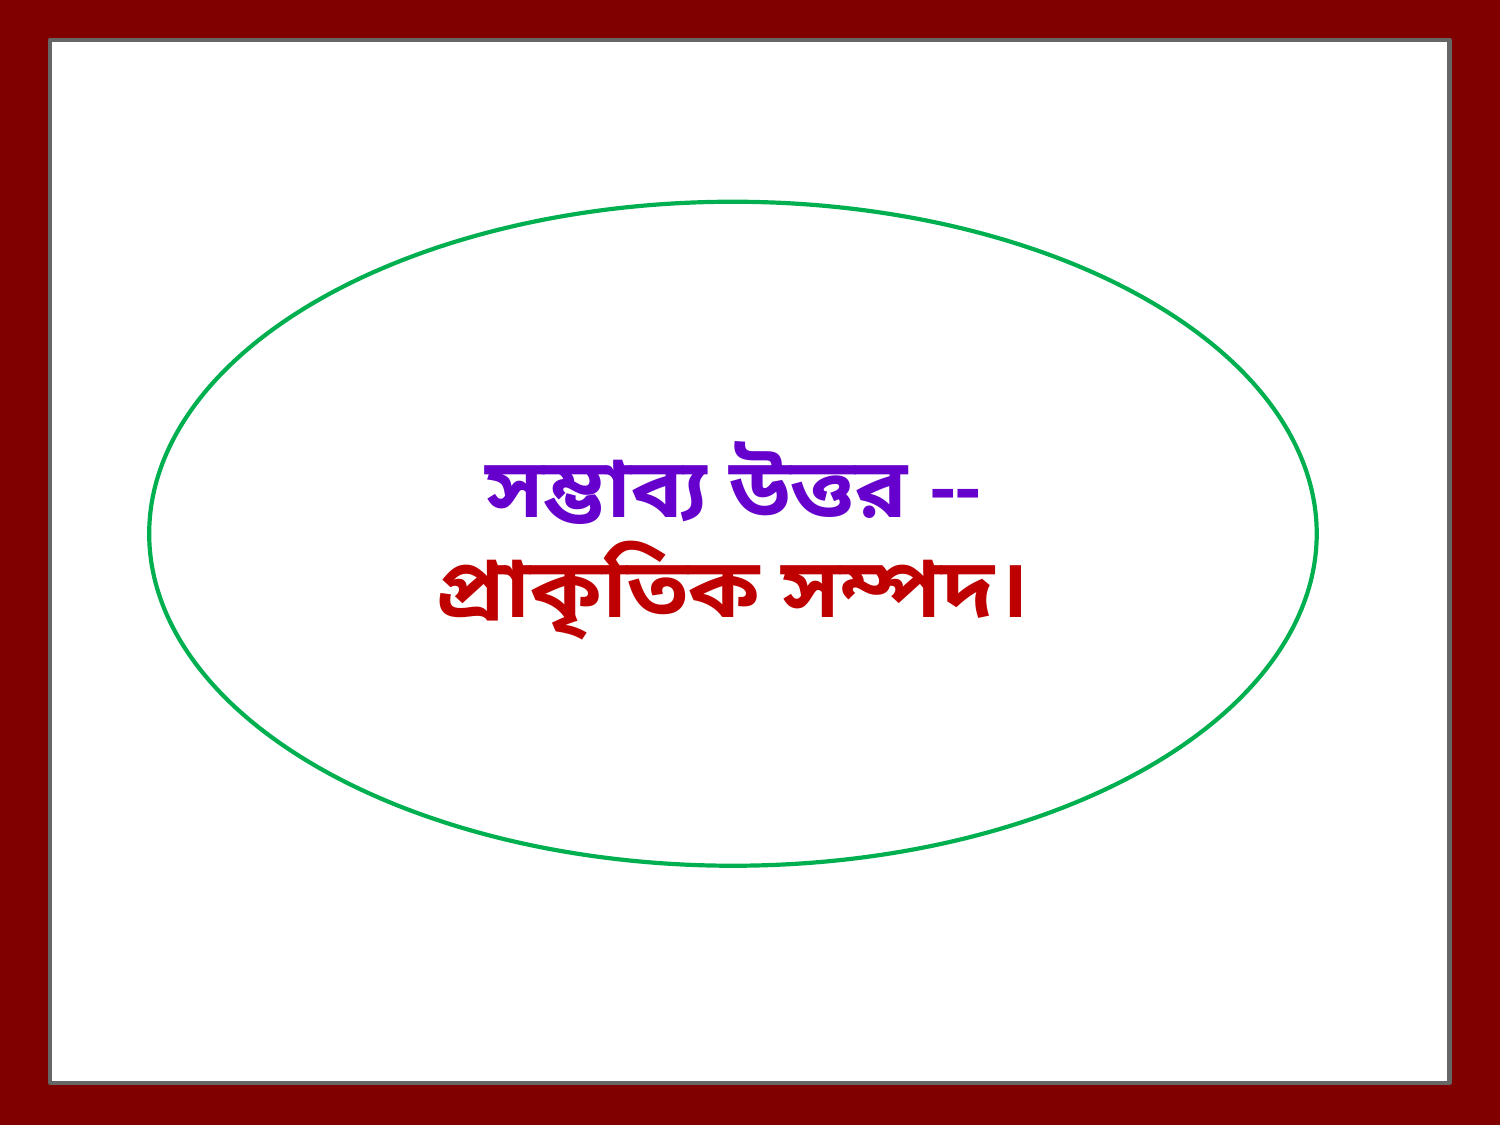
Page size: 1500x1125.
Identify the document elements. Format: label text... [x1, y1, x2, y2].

text_box সম্ভাব্য উত্তর -- প্রাকৃতিক সম্পদ। [149, 201, 1317, 866]
text_box [50, 39, 1450, 1083]
